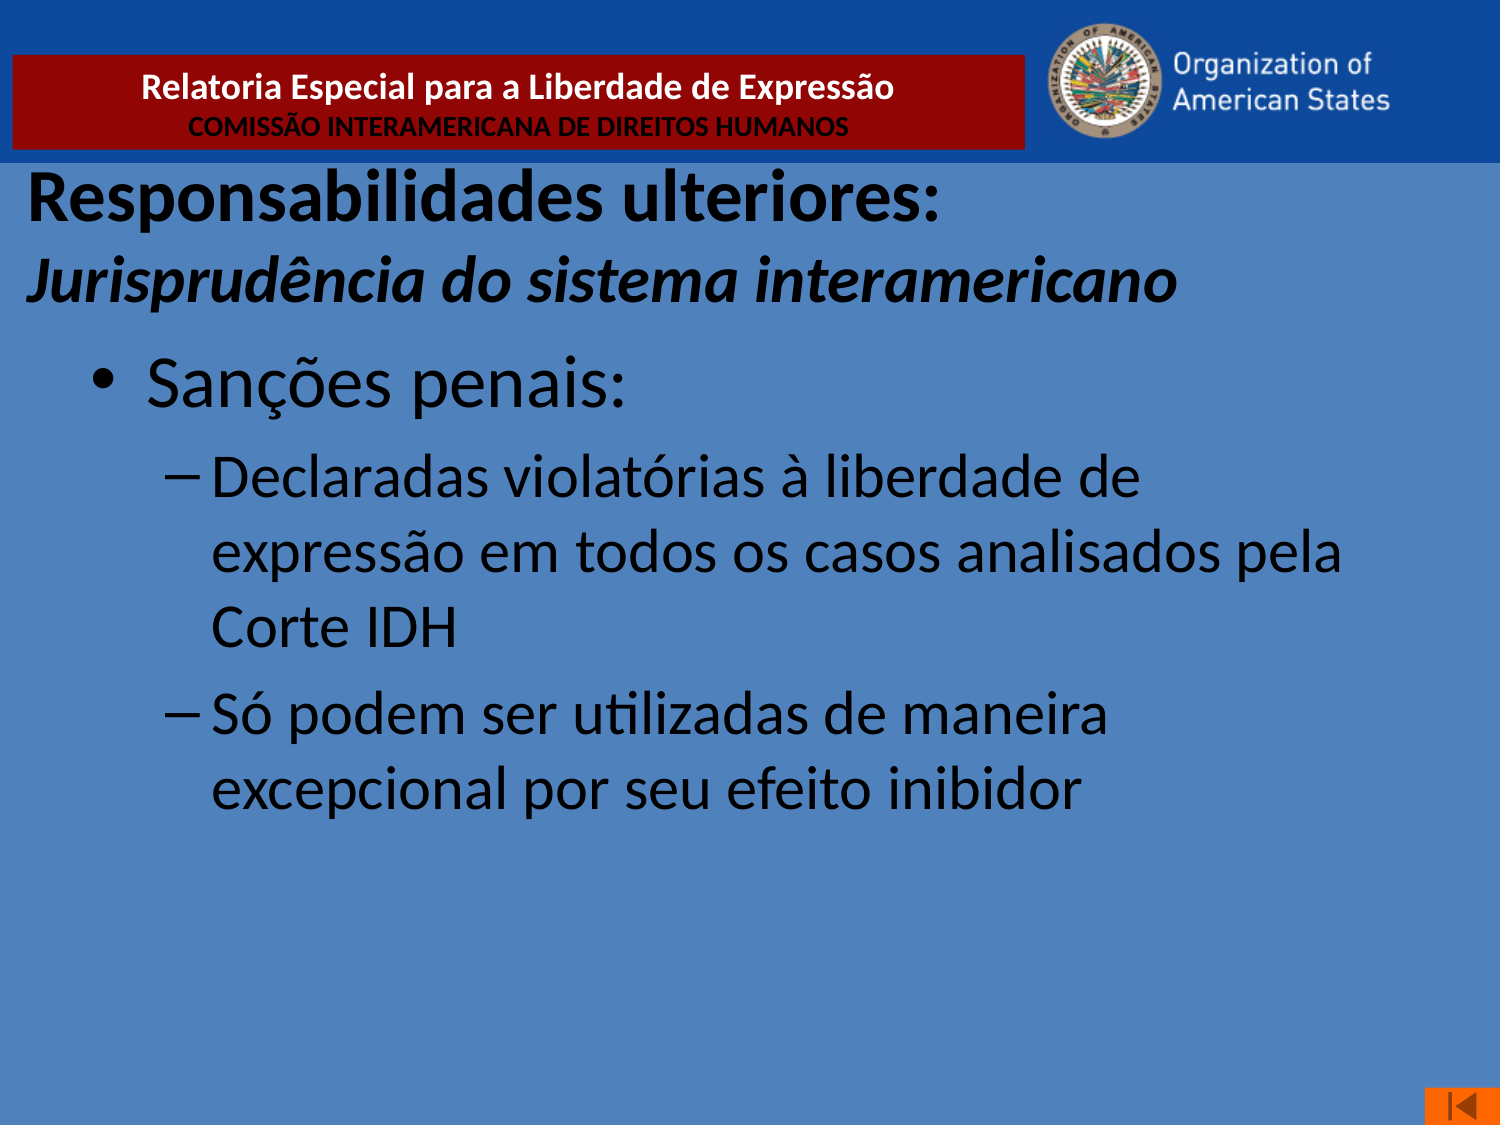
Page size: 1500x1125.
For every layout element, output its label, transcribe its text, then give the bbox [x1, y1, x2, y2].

picture [0, 0, 1500, 163]
list Sanções penais: Declaradas violatórias à liberdade de expressão em todos os casos analisados pela Corte IDH Só podem ser utilizadas de maneira excepcional por seu efeito inibidor [74, 324, 1426, 1013]
text_box [1424, 1087, 1500, 1125]
text_box Relatoria Especial para a Liberdade de Expressão COMISSÃO INTERAMERICANA DE DIREITOS HUMANOS [12, 54, 1025, 150]
title Responsabilidades ulteriores: Jurisprudência do sistema interamericano [12, 137, 1363, 326]
